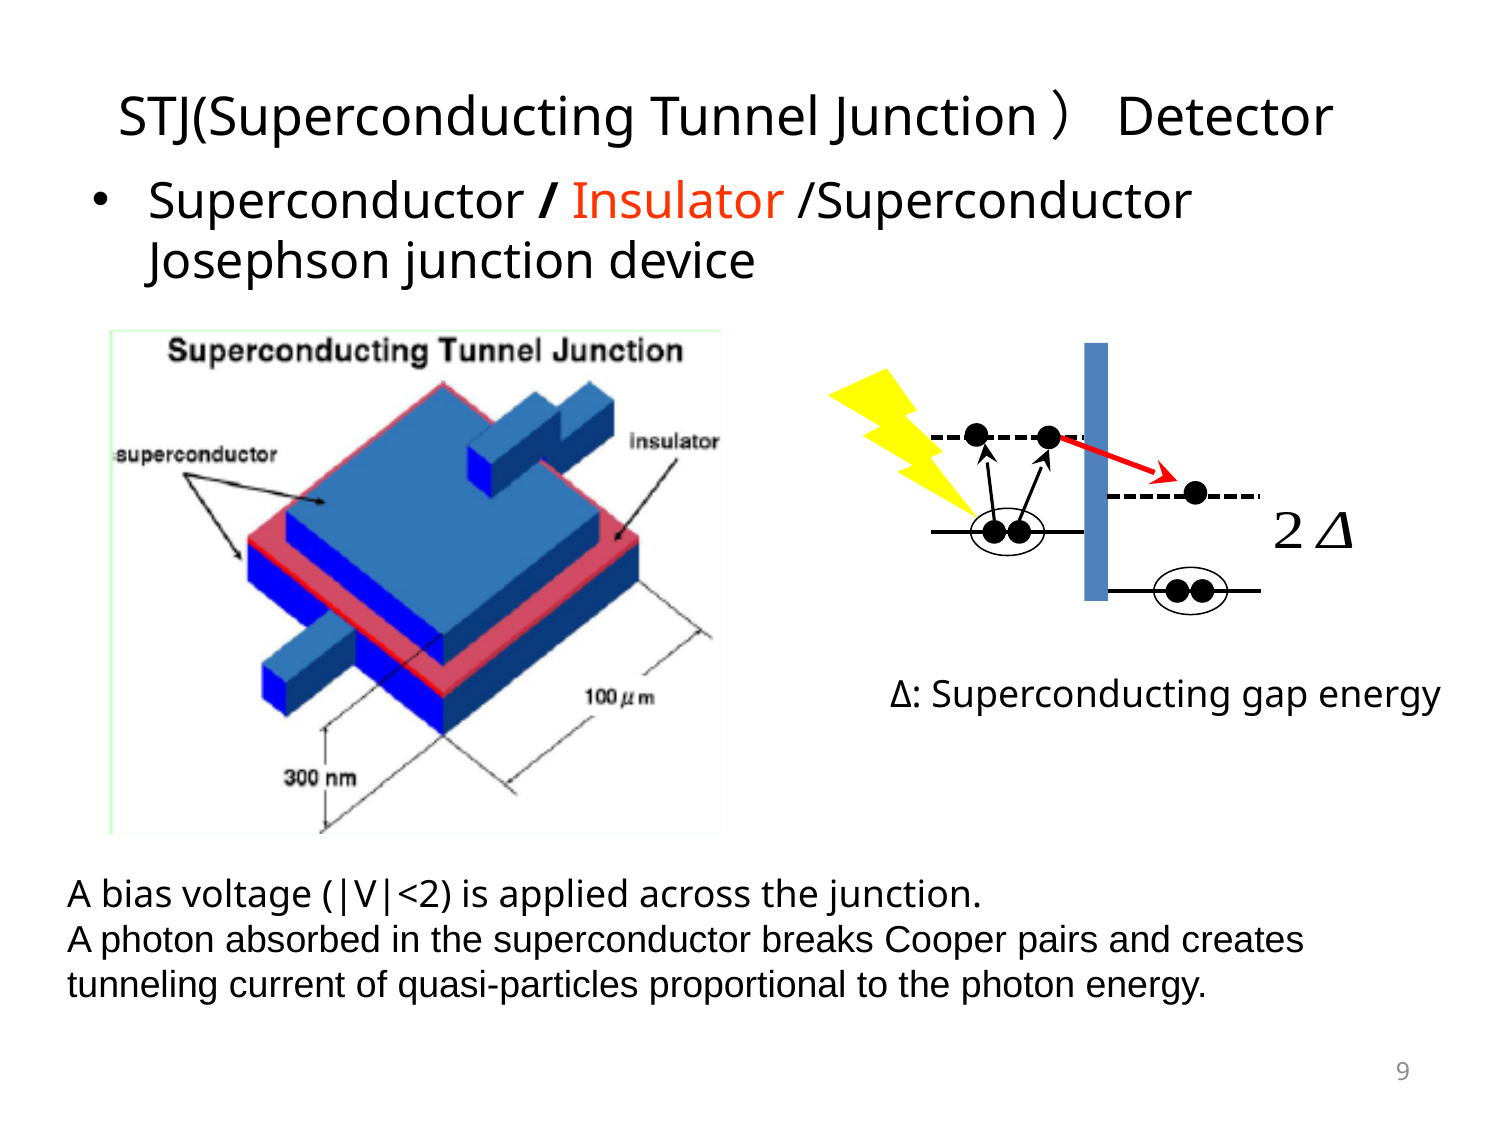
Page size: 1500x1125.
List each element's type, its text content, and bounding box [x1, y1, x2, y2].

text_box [1019, 448, 1050, 521]
text_box [1084, 342, 1108, 435]
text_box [1060, 437, 1178, 482]
picture [108, 330, 722, 835]
text_box [1037, 425, 1061, 436]
list Superconductor / Insulator /Superconductor Josephson junction device [76, 160, 1352, 315]
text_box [984, 443, 995, 521]
text_box [1084, 490, 1108, 601]
text_box [1183, 481, 1208, 495]
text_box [970, 508, 1045, 556]
title STJ(Superconducting Tunnel Junction）Detector [76, 66, 1376, 161]
slide_number 9 [1074, 1042, 1425, 1103]
text_box Δ: Superconducting gap energy [875, 661, 1457, 723]
text_box [964, 423, 989, 436]
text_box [1153, 567, 1228, 615]
text_box [827, 368, 969, 512]
